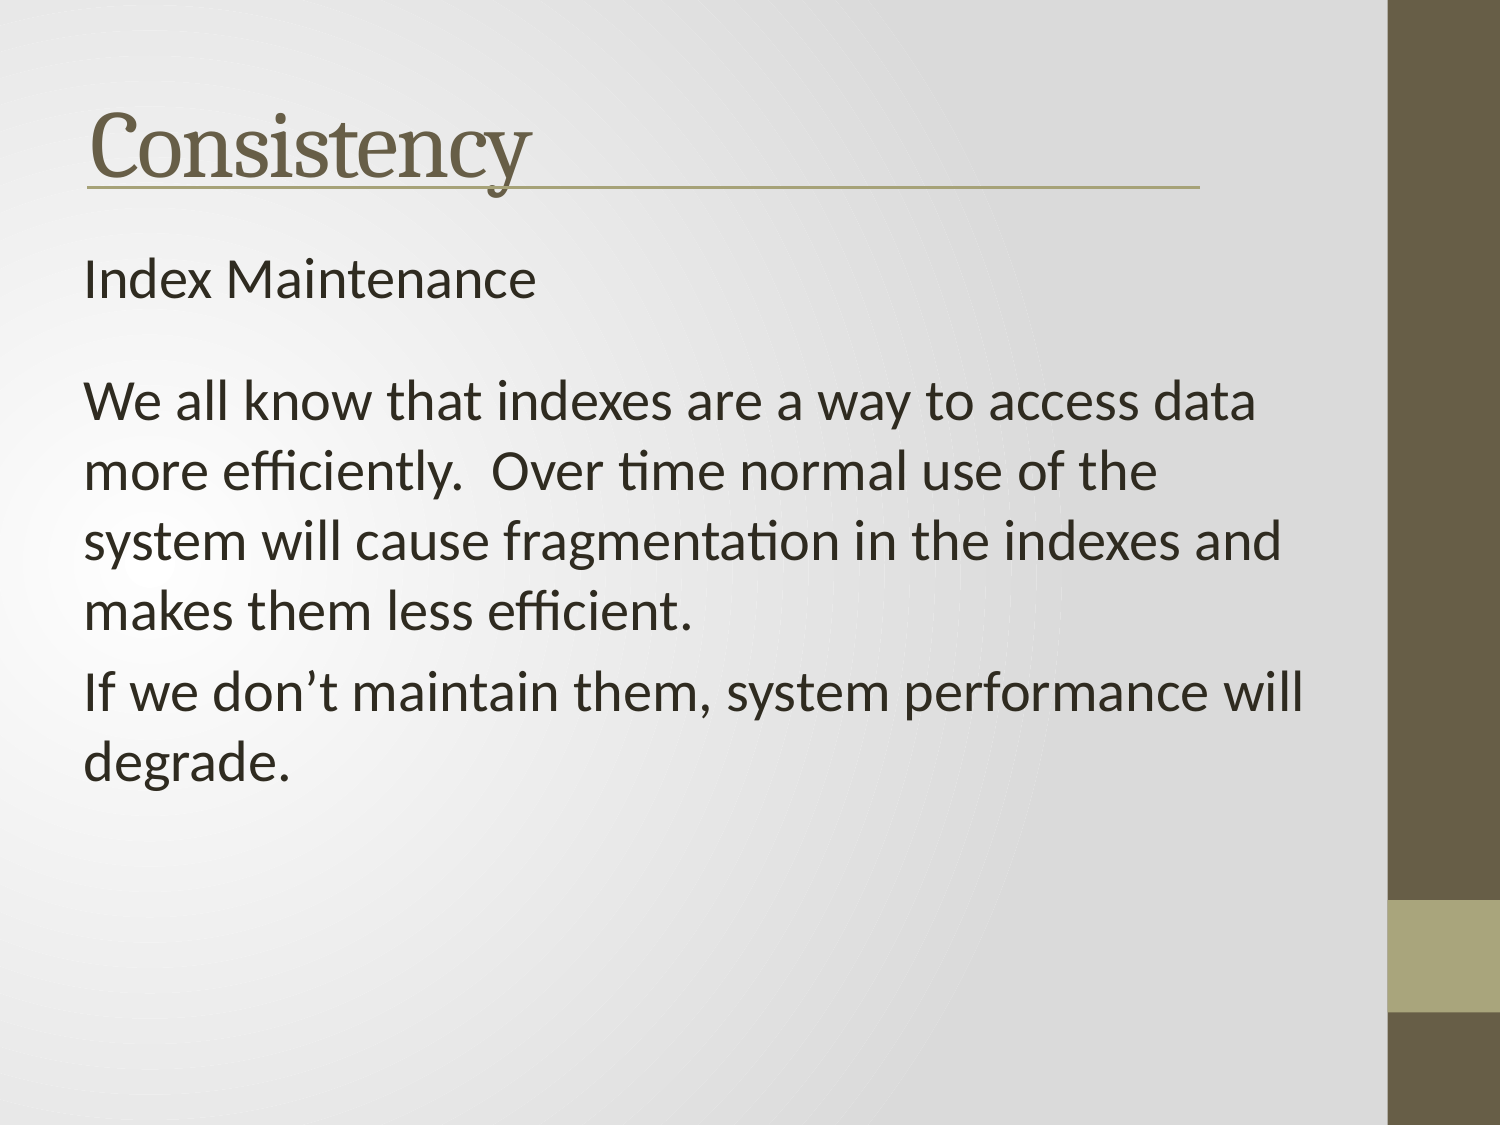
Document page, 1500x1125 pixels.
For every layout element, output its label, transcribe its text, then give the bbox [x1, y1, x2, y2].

list Index Maintenance We all know that indexes are a way to access data more efficiently. Over time normal use of the system will cause fragmentation in the indexes and makes them less efficient. If we don’t maintain them, system performance will degrade. [50, 232, 1350, 1050]
text_box Consistency [75, 45, 1325, 233]
